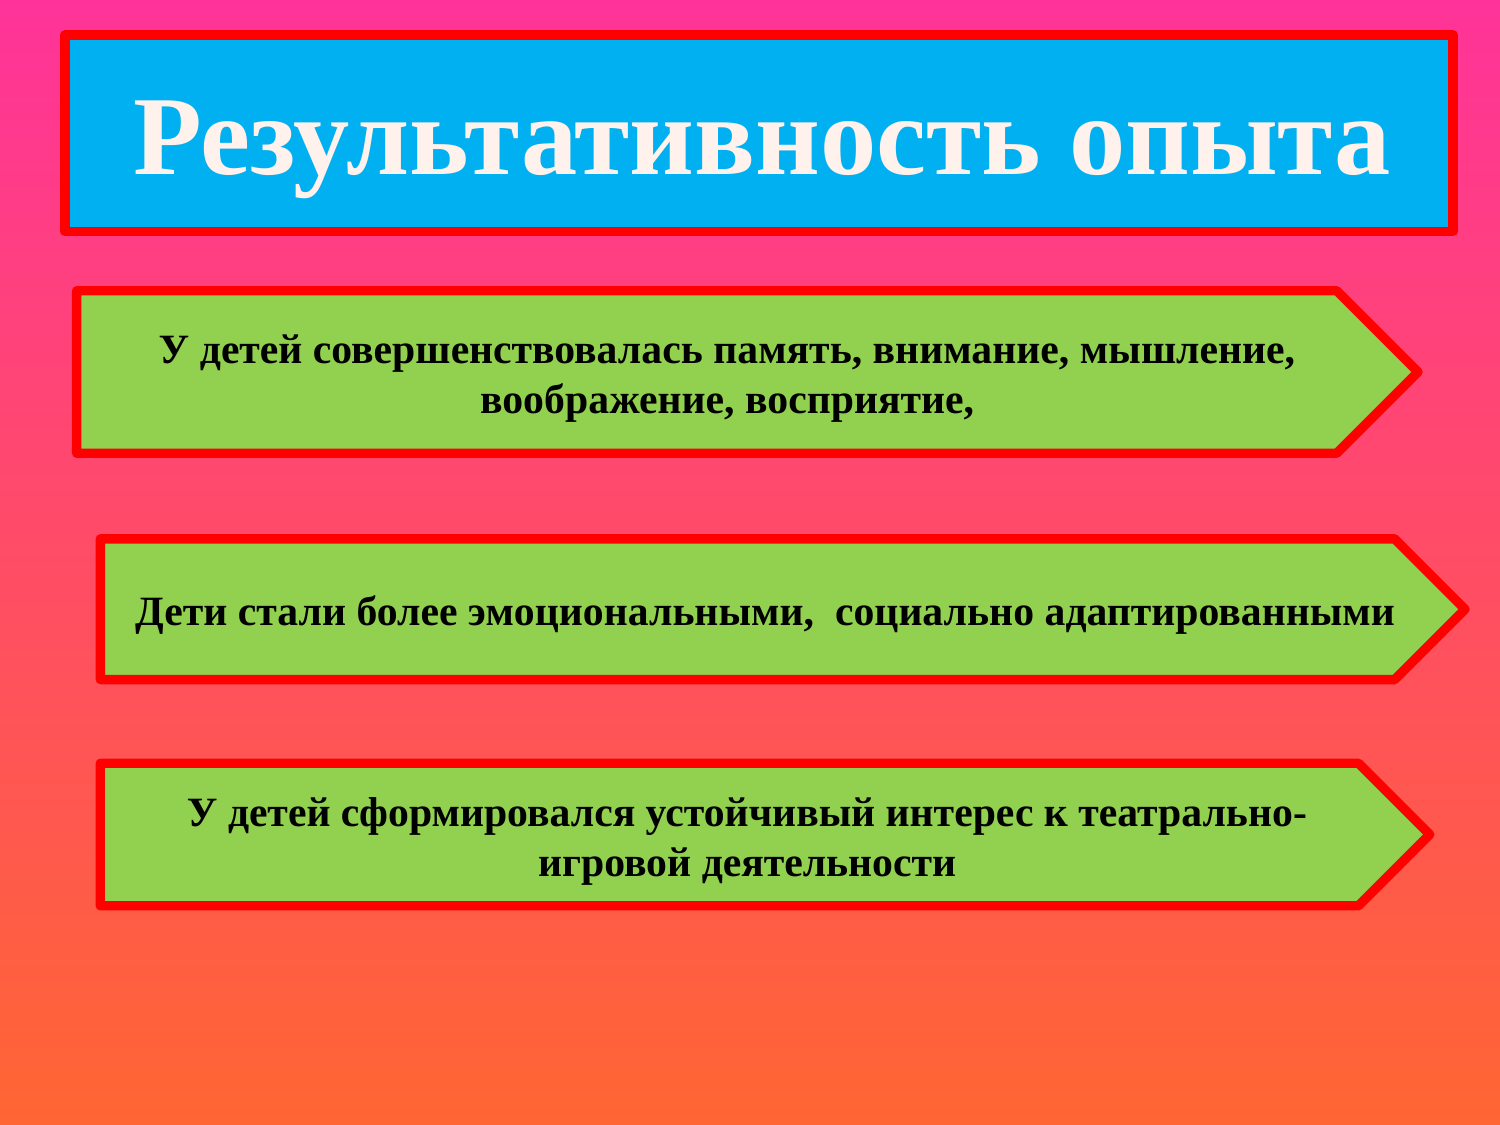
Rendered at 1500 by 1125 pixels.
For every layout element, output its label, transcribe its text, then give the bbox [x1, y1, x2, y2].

text_box [63, 33, 1455, 234]
text_box Результативность опыта [118, 54, 1407, 205]
text_box У детей сформировался устойчивый интерес к театрально-игровой деятельности [98, 761, 1432, 908]
text_box Дети стали более эмоциональными, социально адаптированными [98, 536, 1468, 682]
text_box У детей совершенствовалась память, внимание, мышление, воображение, восприятие, [74, 288, 1421, 456]
